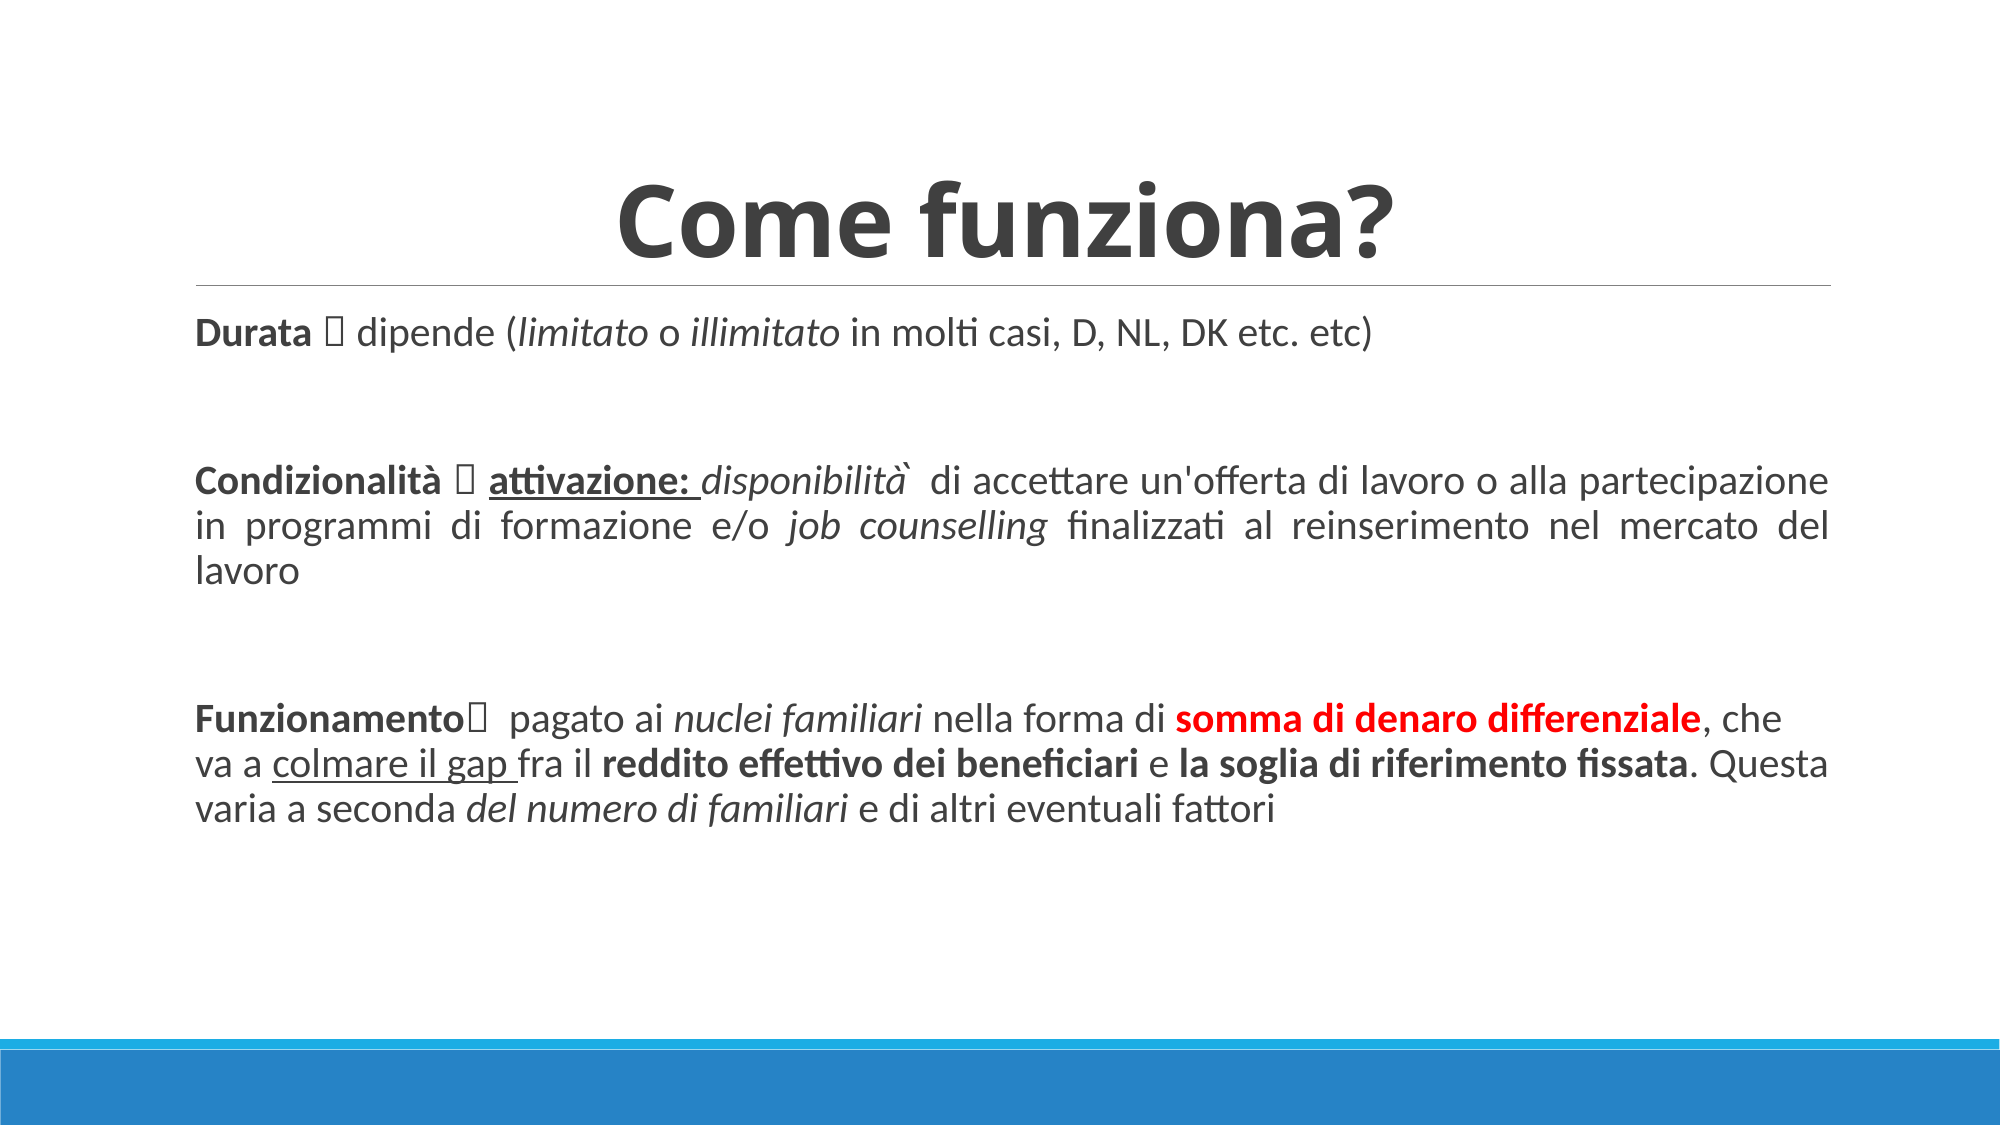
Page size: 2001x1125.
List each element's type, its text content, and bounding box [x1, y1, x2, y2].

list Durata  dipende (limitato o illimitato in molti casi, D, NL, DK etc. etc) Condizionalità  attivazione: disponibilità ̀ di accettare un'offerta di lavoro o alla partecipazione in programmi di formazione e/o job counselling finalizzati al reinserimento nel mercato del lavoro Funzionamento pagato ai nuclei familiari nella forma di somma di denaro differenziale, che va a colmare il gap fra il reddito effettivo dei beneficiari e la soglia di riferimento fissata. Questa varia a seconda del numero di familiari e di altri eventuali fattori [180, 302, 1830, 963]
title Come funziona? [180, 47, 1830, 285]
